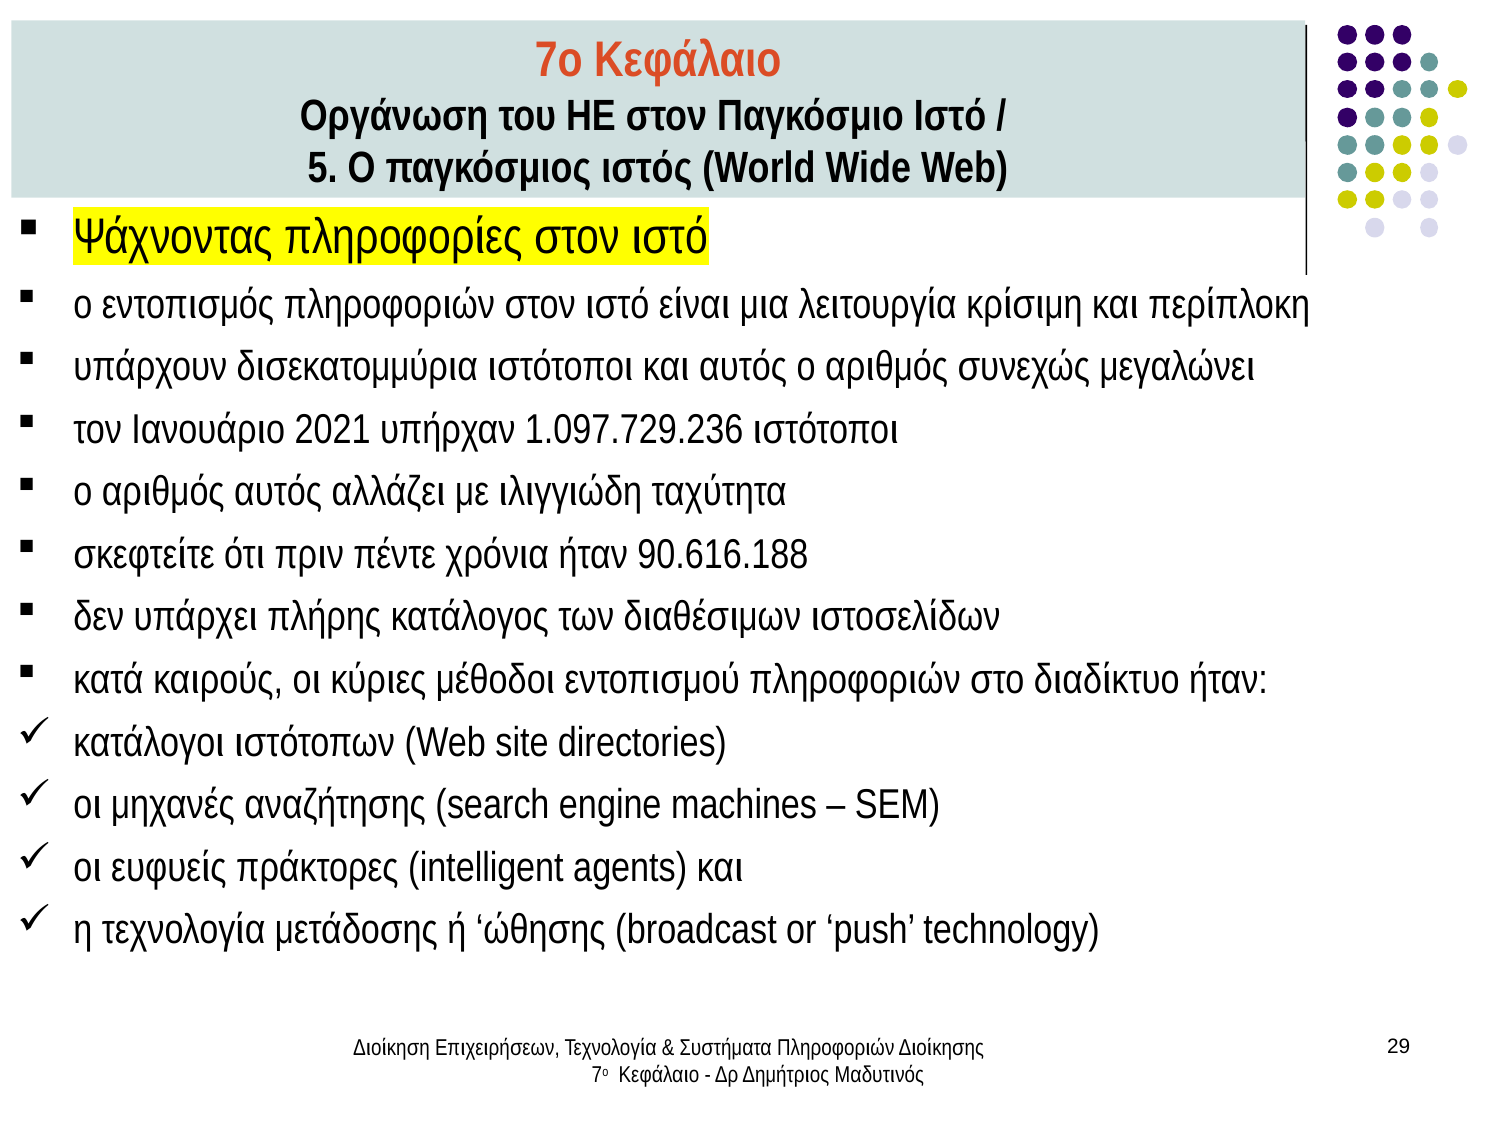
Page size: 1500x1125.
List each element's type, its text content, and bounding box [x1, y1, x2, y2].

footer Διοίκηση Επιχειρήσεων, Τεχνολογία & Συστήματα Πληροφοριών Διοίκησης 7ο Κεφάλαιο - Δρ Δημήτριος Μαδυτινός [336, 1025, 1123, 1100]
text_box 7ο Κεφάλαιο Οργάνωση του ΗΕ στον Παγκόσμιο Ιστό / 5. Ο παγκόσμιος ιστός (World Wide Web) [11, 20, 1306, 198]
text_box Ψάχνοντας πληροφορίες στον ιστό ο εντοπισμός πληροφοριών στον ιστό είναι μια λειτουργία κρίσιμη και περίπλοκη υπάρχουν δισεκατομμύρια ιστότοποι και αυτός ο αριθμός συνεχώς μεγαλώνει τον Ιανουάριο 2021 υπήρχαν 1.097.729.236 ιστότοποι ο αριθμός αυτός αλλάζει με ιλιγγιώδη ταχύτητα σκεφτείτε ότι πριν πέντε χρόνια ήταν 90.616.188 δεν υπάρχει πλήρης κατάλογος των διαθέσιμων ιστοσελίδων κατά καιρούς, οι κύριες μέθοδοι εντοπισμού πληροφοριών στο διαδίκτυο ήταν: κατάλογοι ιστότοπων (Web site directories) οι μηχανές αναζήτησης (search engine machines – SEM) οι ευφυείς πράκτορες (intelligent agents) και η τεχνολογία μετάδοσης ή ‘ώθησης (broadcast or ‘push’ technology) [2, 196, 1376, 960]
slide_number 29 [1123, 1025, 1425, 1100]
